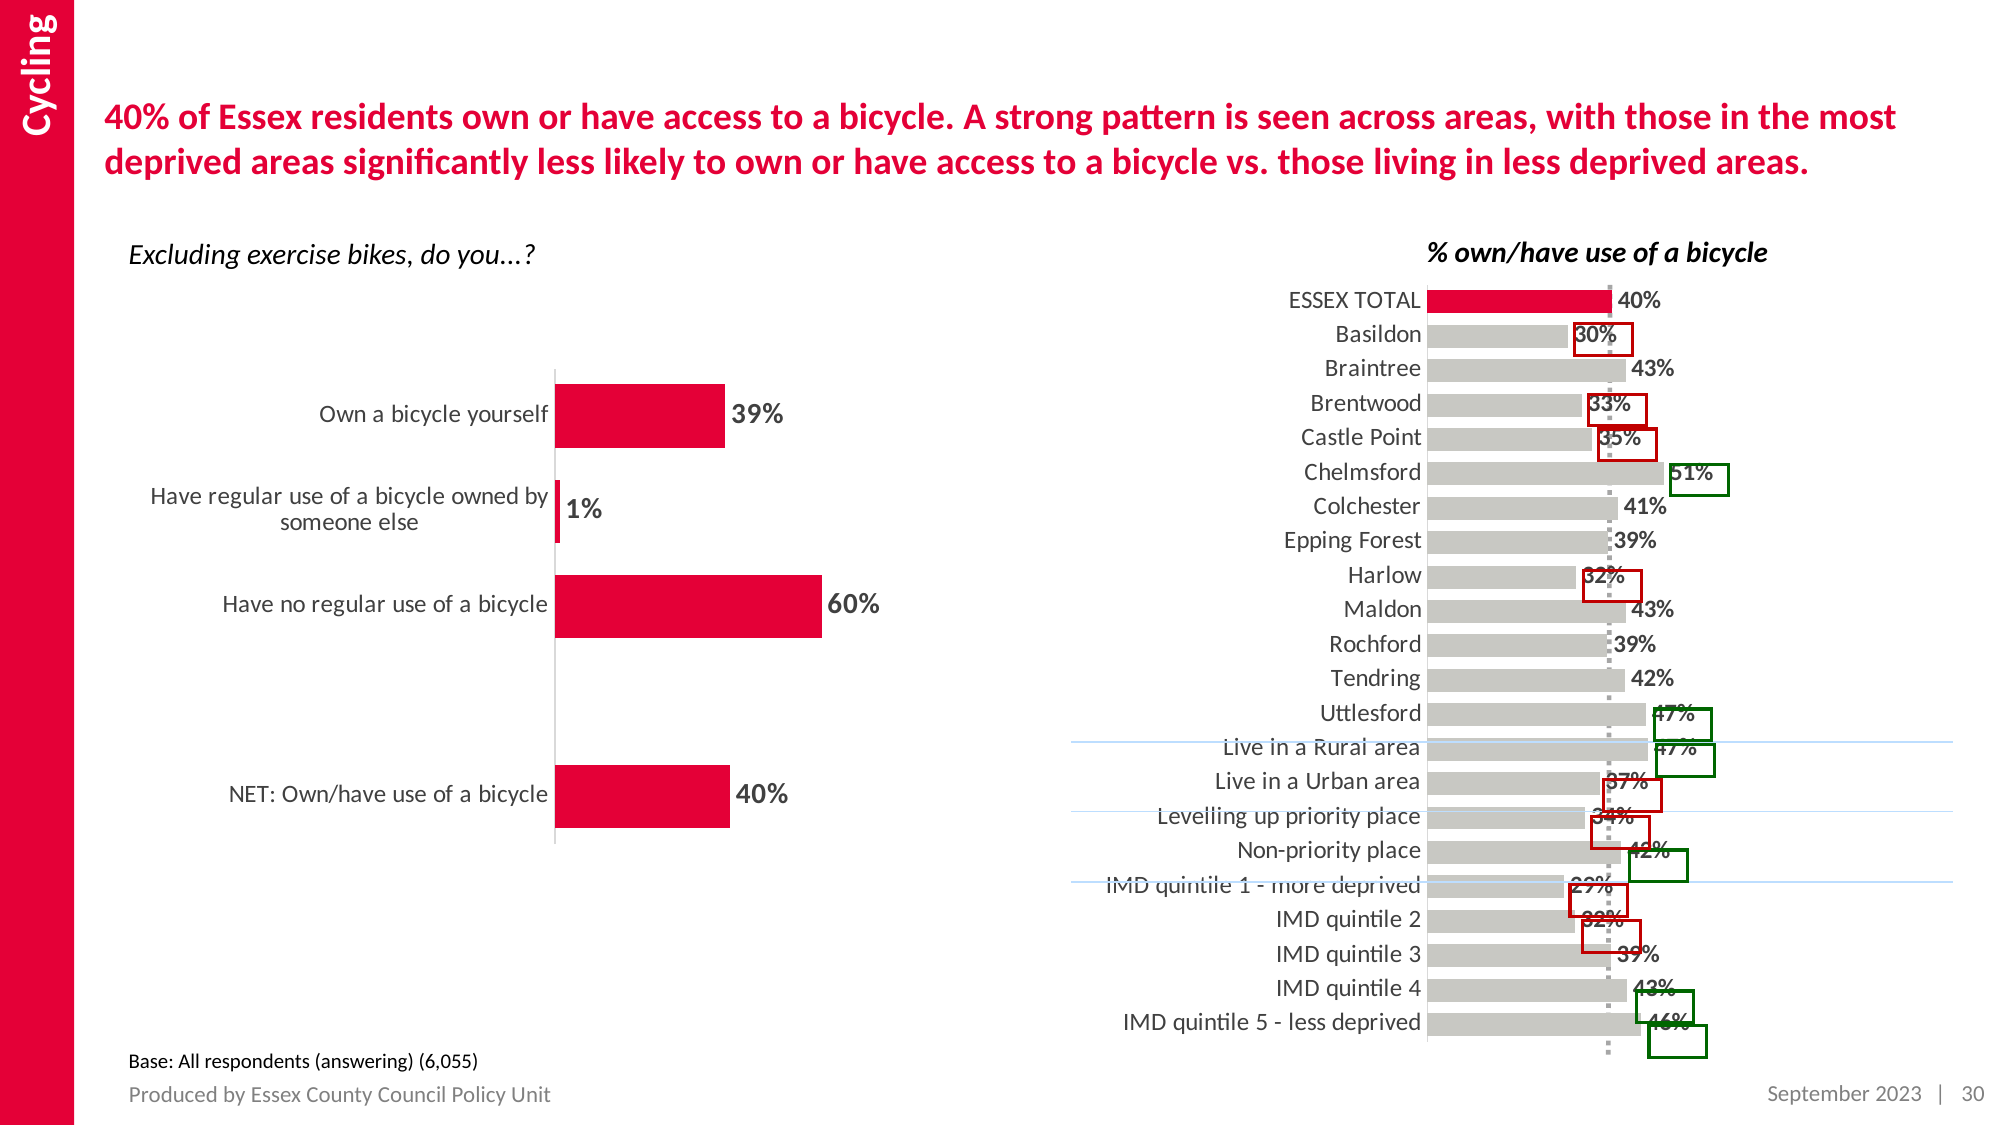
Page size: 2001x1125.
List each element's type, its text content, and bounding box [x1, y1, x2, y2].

chart [100, 278, 1972, 1077]
text_box Base: All respondents (answering) (6,055) [114, 1040, 1090, 1081]
slide_number | 30 [1872, 1081, 2000, 1104]
text_box Excluding exercise bikes, do you...? [114, 260, 913, 278]
text_box Cycling [0, 0, 75, 1125]
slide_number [1577, 1081, 1872, 1104]
footer Produced by Essex County Council Policy Unit [99, 1081, 1082, 1104]
text_box % own/have use of a bicycle [1412, 225, 1936, 276]
title 40% of Essex residents own or have access to a bicycle. A strong pattern is seen across areas, with those in the most deprived areas significantly less likely to own or have access to a bicycle vs. those living in less deprived areas. [89, 84, 1954, 260]
